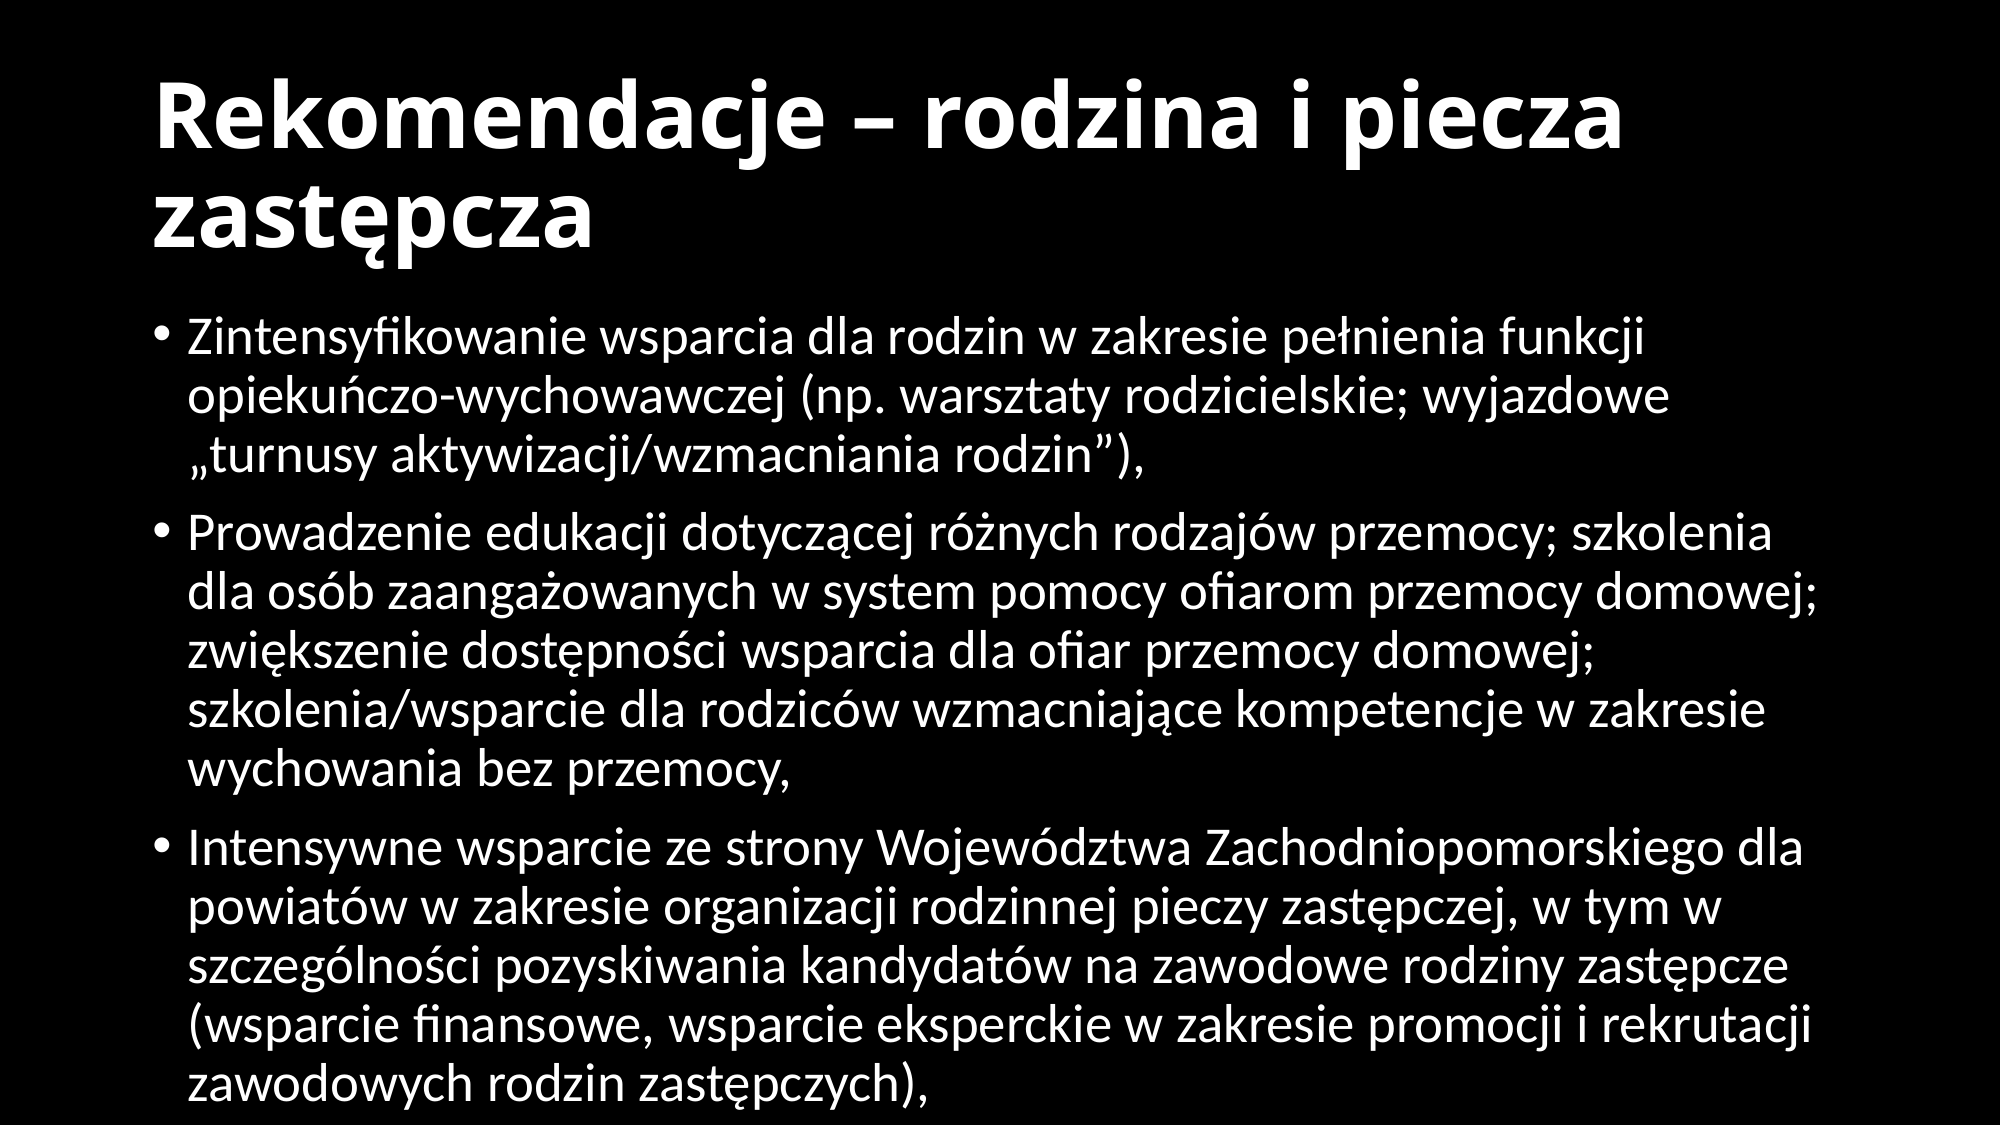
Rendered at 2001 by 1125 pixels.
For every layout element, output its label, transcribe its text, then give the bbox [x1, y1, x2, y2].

title Rekomendacje – rodzina i piecza zastępcza [137, 59, 1863, 278]
list Zintensyfikowanie wsparcia dla rodzin w zakresie pełnienia funkcji opiekuńczo-wychowawczej (np. warsztaty rodzicielskie; wyjazdowe „turnusy aktywizacji/wzmacniania rodzin”), Prowadzenie edukacji dotyczącej różnych rodzajów przemocy; szkolenia dla osób zaangażowanych w system pomocy ofiarom przemocy domowej; zwiększenie dostępności wsparcia dla ofiar przemocy domowej; szkolenia/wsparcie dla rodziców wzmacniające kompetencje w zakresie wychowania bez przemocy, Intensywne wsparcie ze strony Województwa Zachodniopomorskiego dla powiatów w zakresie organizacji rodzinnej pieczy zastępczej, w tym w szczególności pozyskiwania kandydatów na zawodowe rodziny zastępcze (wsparcie finansowe, wsparcie eksperckie w zakresie promocji i rekrutacji zawodowych rodzin zastępczych), [137, 299, 1863, 1125]
